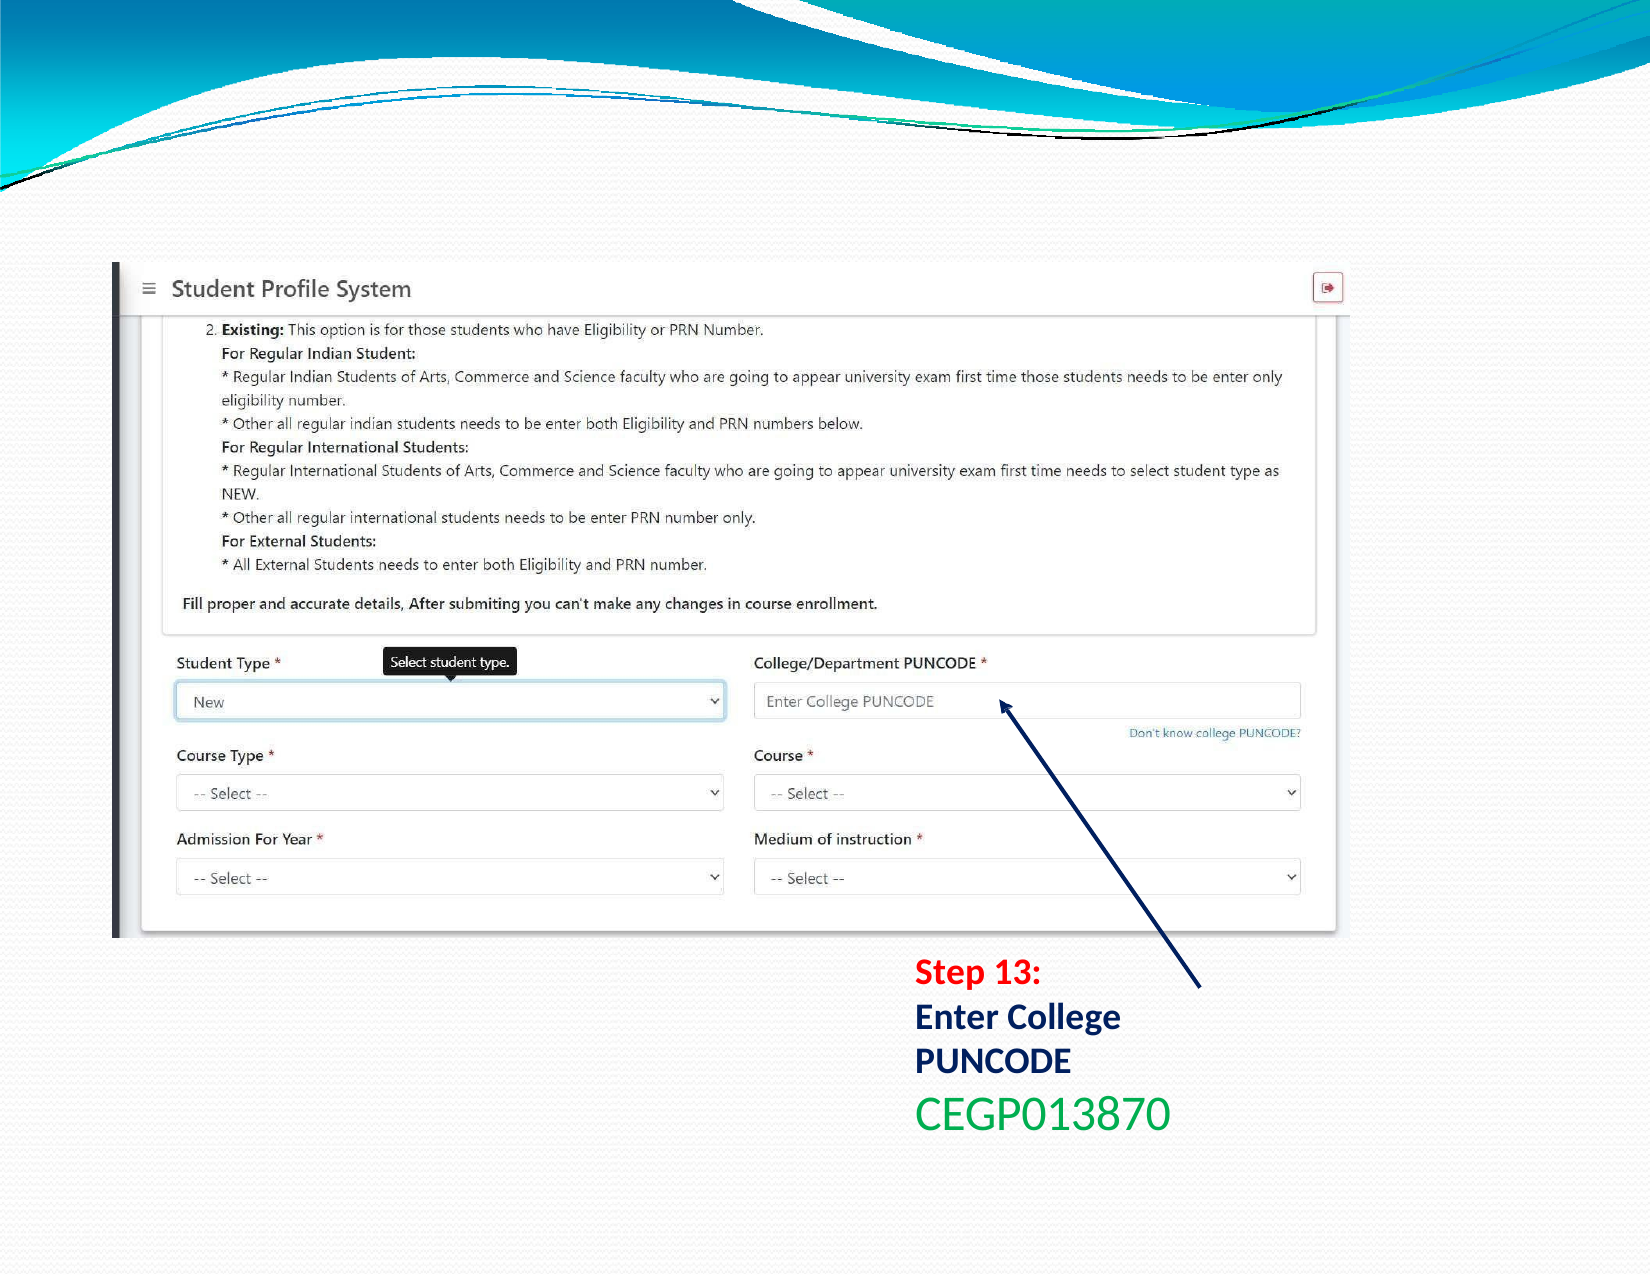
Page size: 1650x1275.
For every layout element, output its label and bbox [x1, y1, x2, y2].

text_box [0, 0, 1650, 1275]
